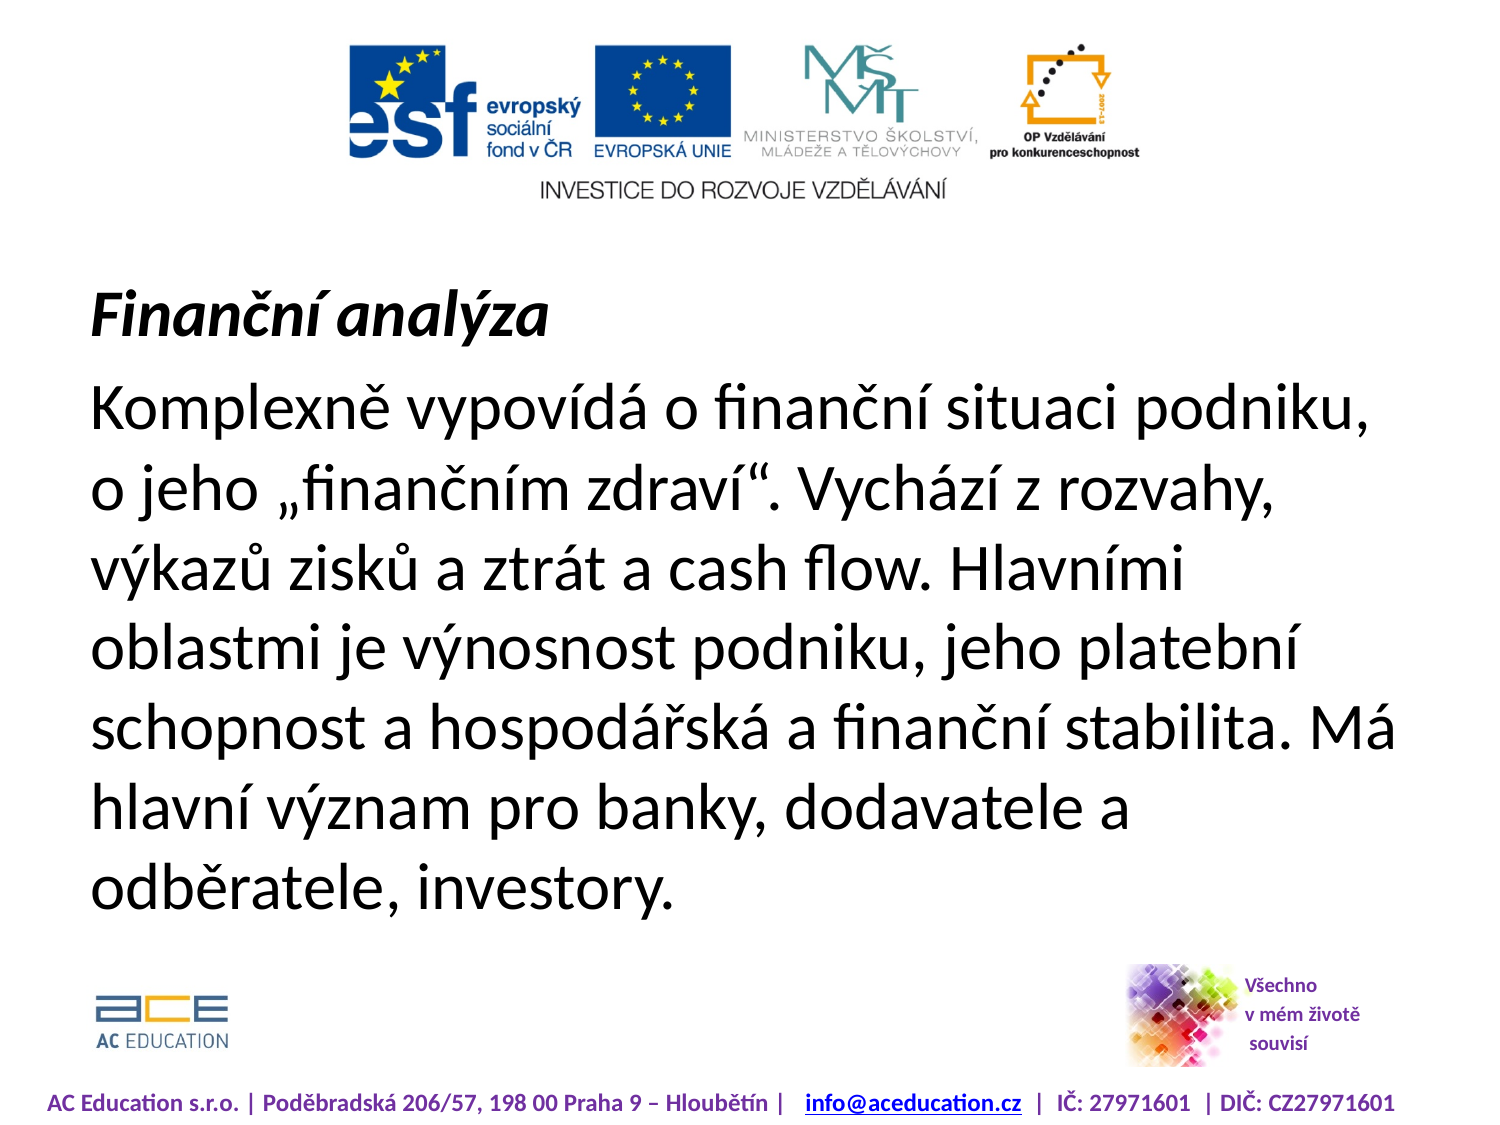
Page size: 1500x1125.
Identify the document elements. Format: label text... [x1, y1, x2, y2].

picture [306, 9, 1193, 227]
picture [52, 974, 270, 1070]
text_box AC Education s.r.o. | Poděbradská 206/57, 198 00 Praha 9 – Hloubětín | info@aceducation.cz | IČ: 27971601 | DIČ: CZ27971601 [32, 1079, 1468, 1125]
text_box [1125, 960, 1386, 1080]
list Finanční analýza Komplexně vypovídá o finanční situaci podniku, o jeho „finančním zdraví“. Vychází z rozvahy, výkazů zisků a ztrát a cash flow. Hlavními oblastmi je výnosnost podniku, jeho platební schopnost a hospodářská a finanční stabilita. Má hlavní význam pro banky, dodavatele a odběratele, investory. [75, 262, 1425, 1005]
